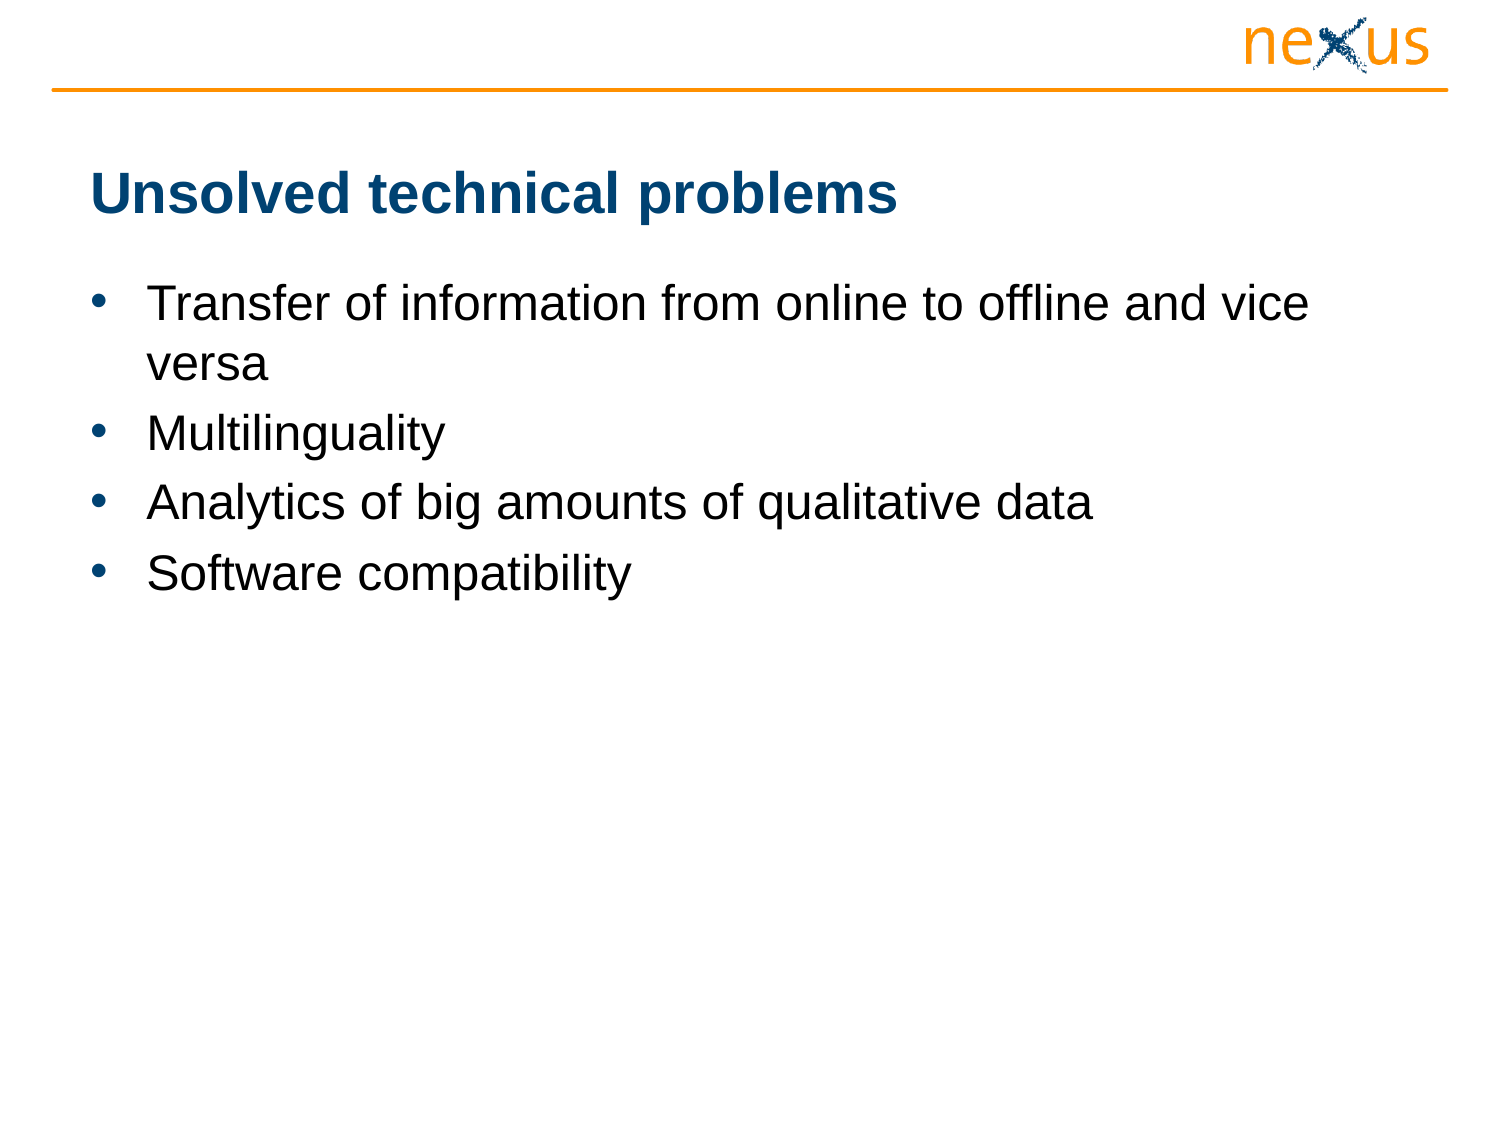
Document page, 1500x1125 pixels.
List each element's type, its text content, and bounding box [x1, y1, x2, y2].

picture [1225, 14, 1448, 79]
list Transfer of information from online to offline and vice versa Multilinguality Analytics of big amounts of qualitative data Software compatibility [75, 262, 1425, 1094]
title Unsolved technical problems [75, 125, 1425, 233]
